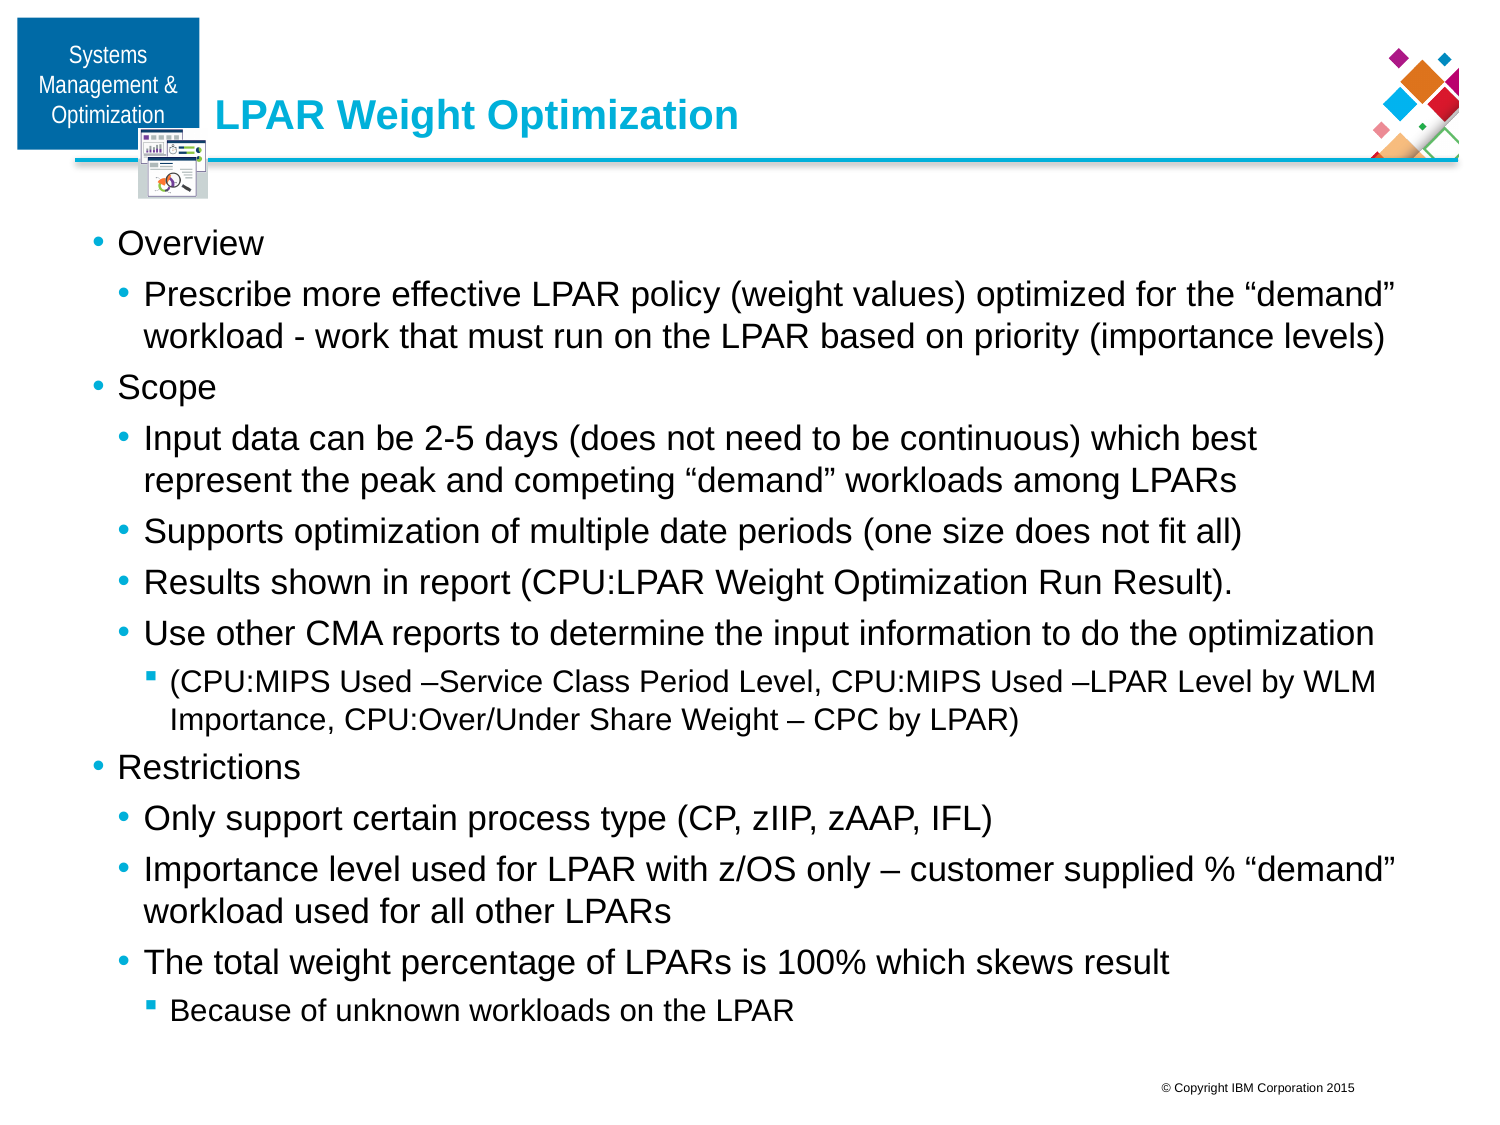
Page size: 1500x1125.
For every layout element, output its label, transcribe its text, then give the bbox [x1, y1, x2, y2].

title LPAR Weight Optimization [213, 45, 1372, 182]
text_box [17, 17, 209, 199]
picture [1348, 44, 1459, 157]
list Overview Prescribe more effective LPAR policy (weight values) optimized for the “demand” workload - work that must run on the LPAR based on priority (importance levels) Scope Input data can be 2-5 days (does not need to be continuous) which best represent the peak and competing “demand” workloads among LPARs Supports optimization of multiple date periods (one size does not fit all) Results shown in report (CPU:LPAR Weight Optimization Run Result). Use other CMA reports to determine the input information to do the optimization (CPU:MIPS Used –Service Class Period Level, CPU:MIPS Used –LPAR Level by WLM Importance, CPU:Over/Under Share Weight – CPC by LPAR) Restrictions Only support certain process type (CP, zIIP, zAAP, IFL) Importance level used for LPAR with z/OS only – customer supplied % “demand” workload used for all other LPARs The total weight percentage of LPARs is 100% which skews result Because of unknown workloads on the LPAR [77, 212, 1428, 1075]
